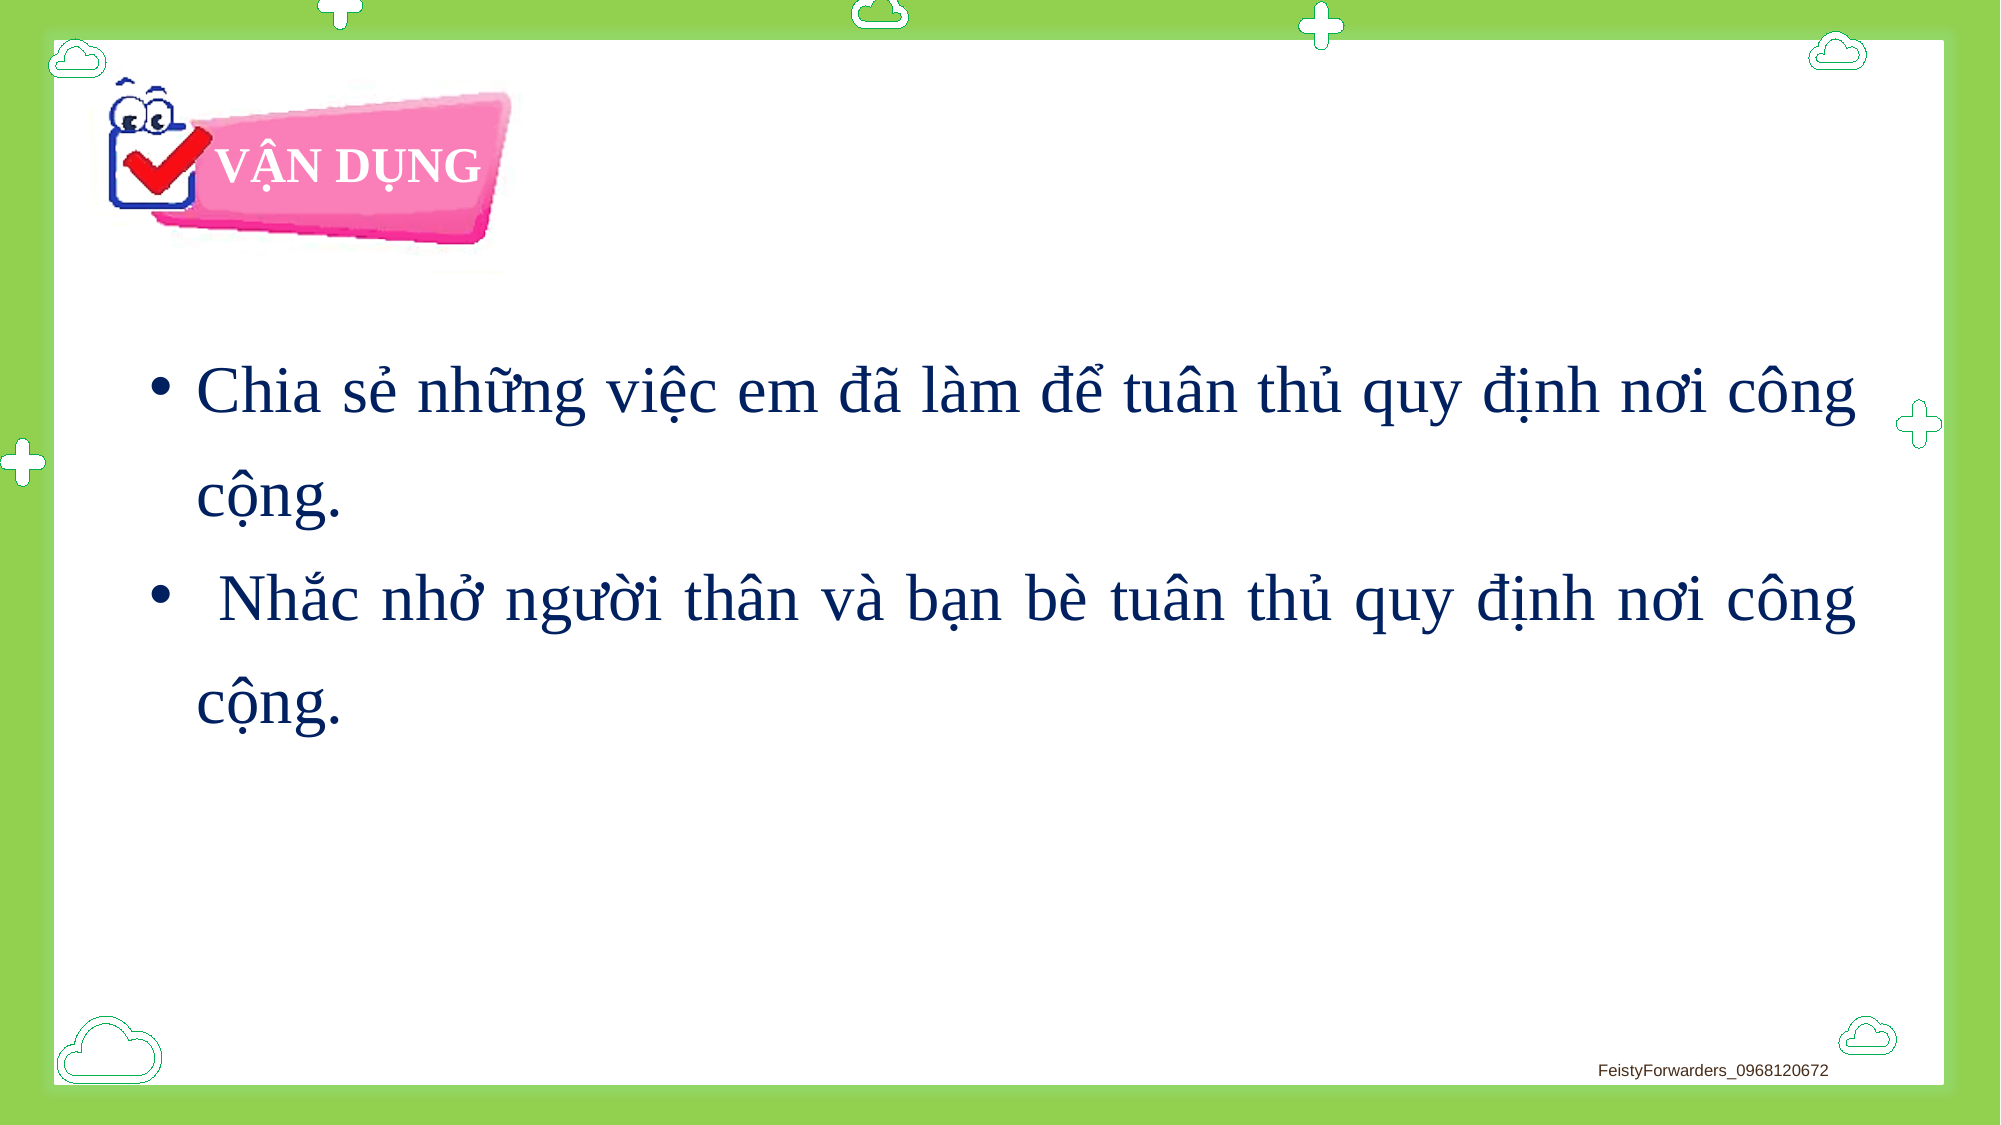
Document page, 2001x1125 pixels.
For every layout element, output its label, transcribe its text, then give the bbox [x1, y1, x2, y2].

text_box Chia sẻ những việc em đã làm để tuân thủ quy định nơi công cộng. Nhắc nhở người thân và bạn bè tuân thủ quy định nơi công cộng. [134, 314, 1875, 745]
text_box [87, 65, 528, 275]
